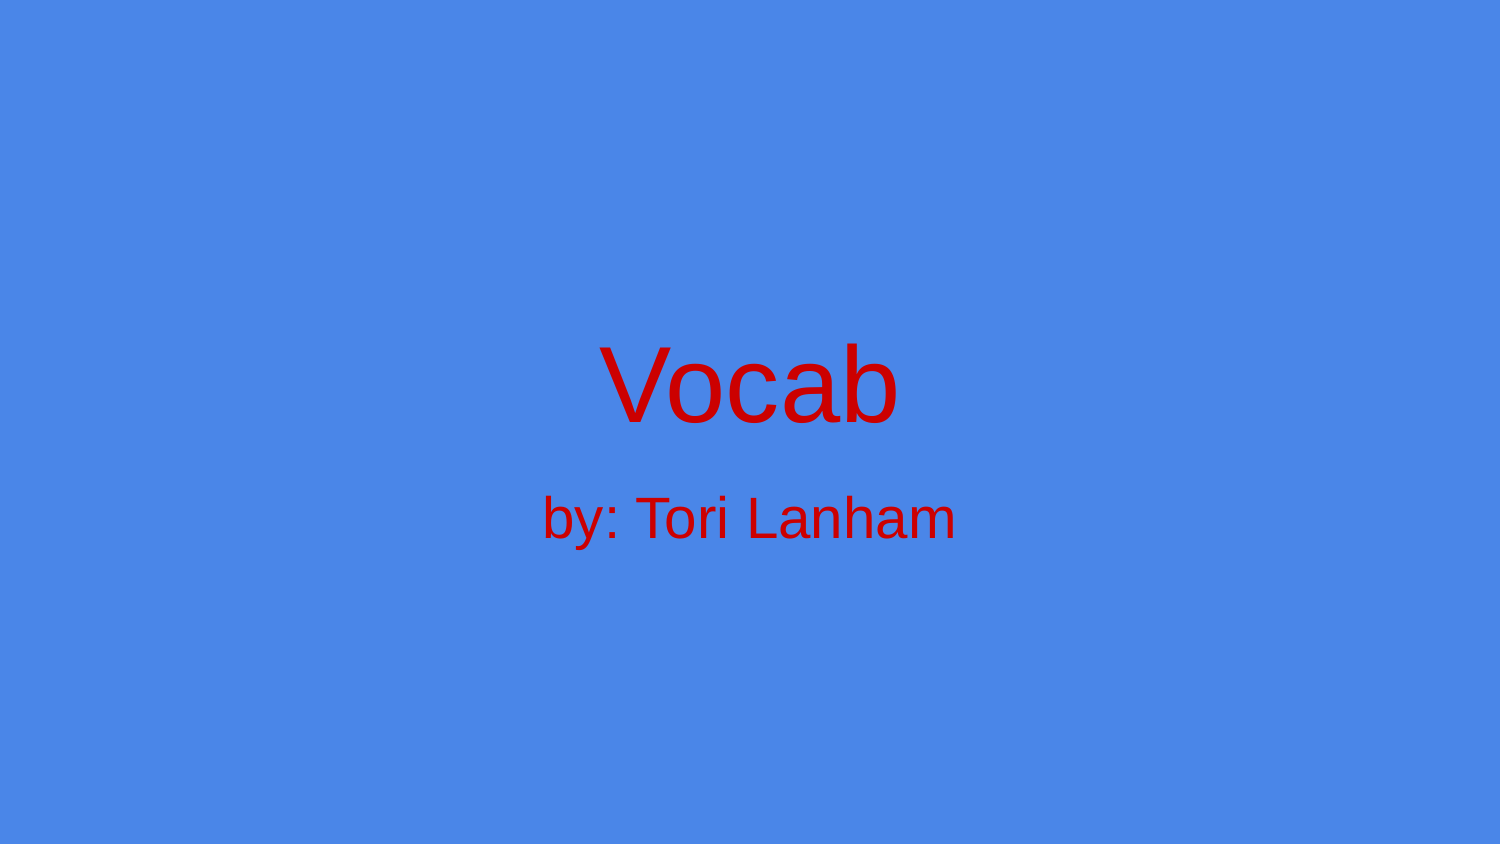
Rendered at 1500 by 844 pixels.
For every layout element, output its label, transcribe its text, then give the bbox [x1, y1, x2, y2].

subtitle by: Tori Lanham [51, 464, 1449, 595]
title Vocab [51, 122, 1449, 459]
